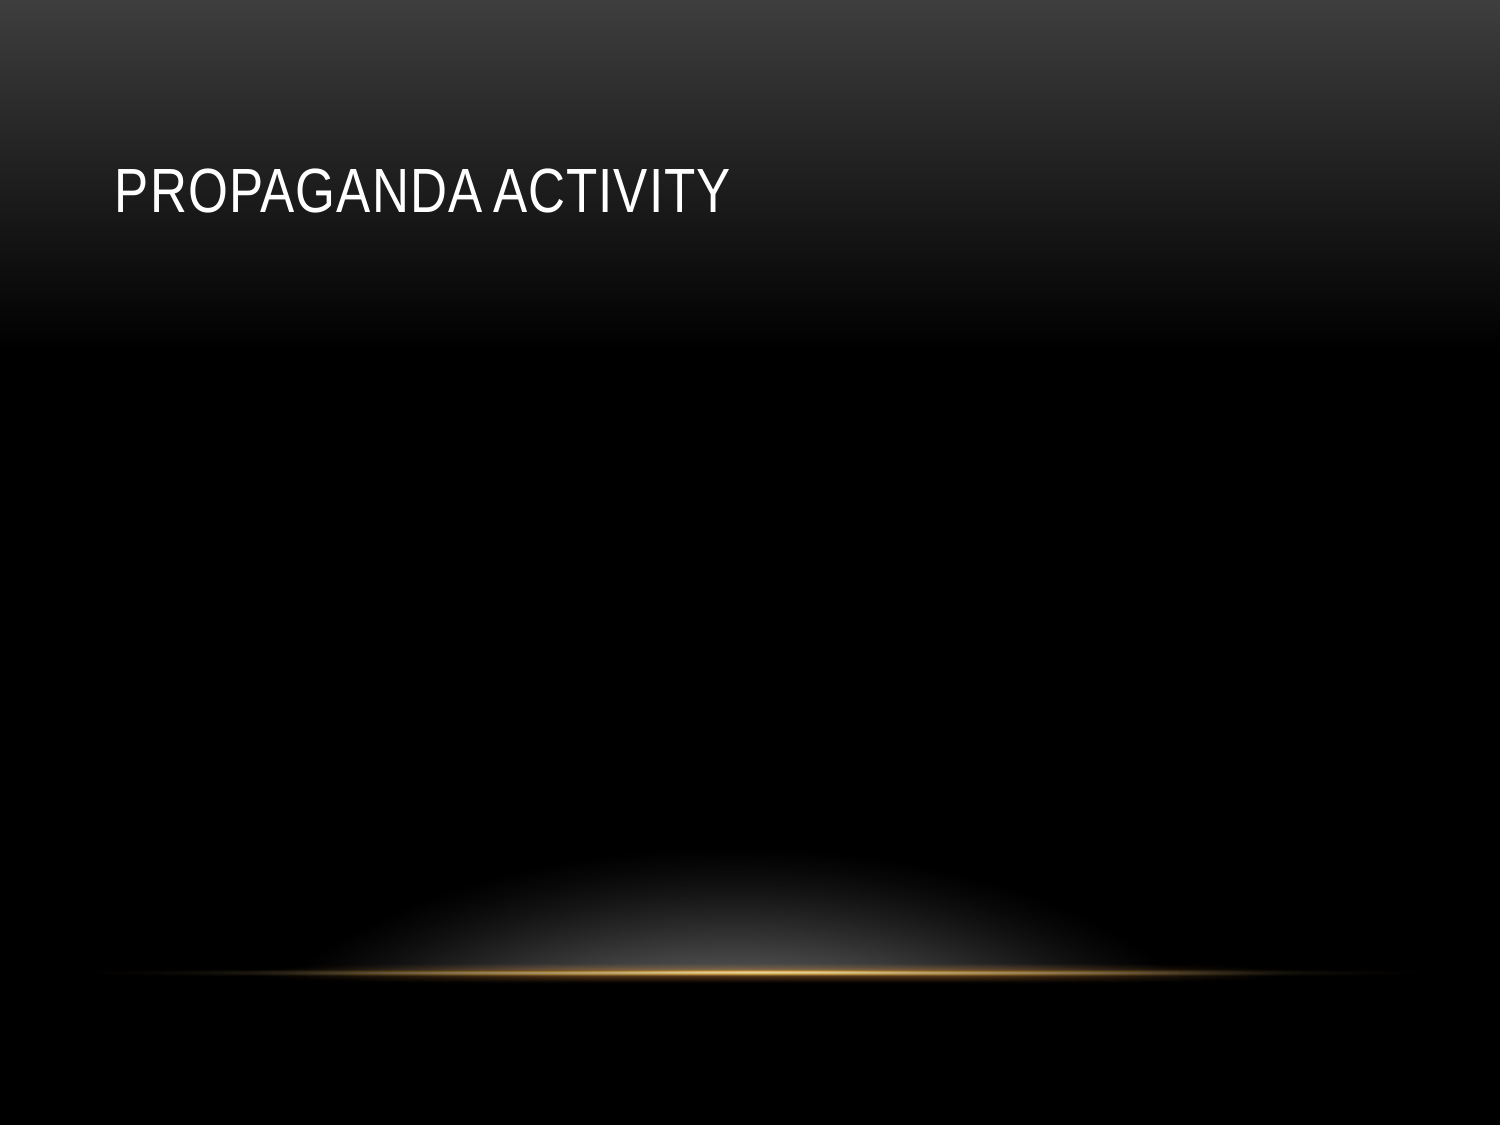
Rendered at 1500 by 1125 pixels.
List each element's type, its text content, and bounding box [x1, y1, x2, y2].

picture [0, 0, 1500, 1125]
title Propaganda Activity [99, 45, 1400, 233]
